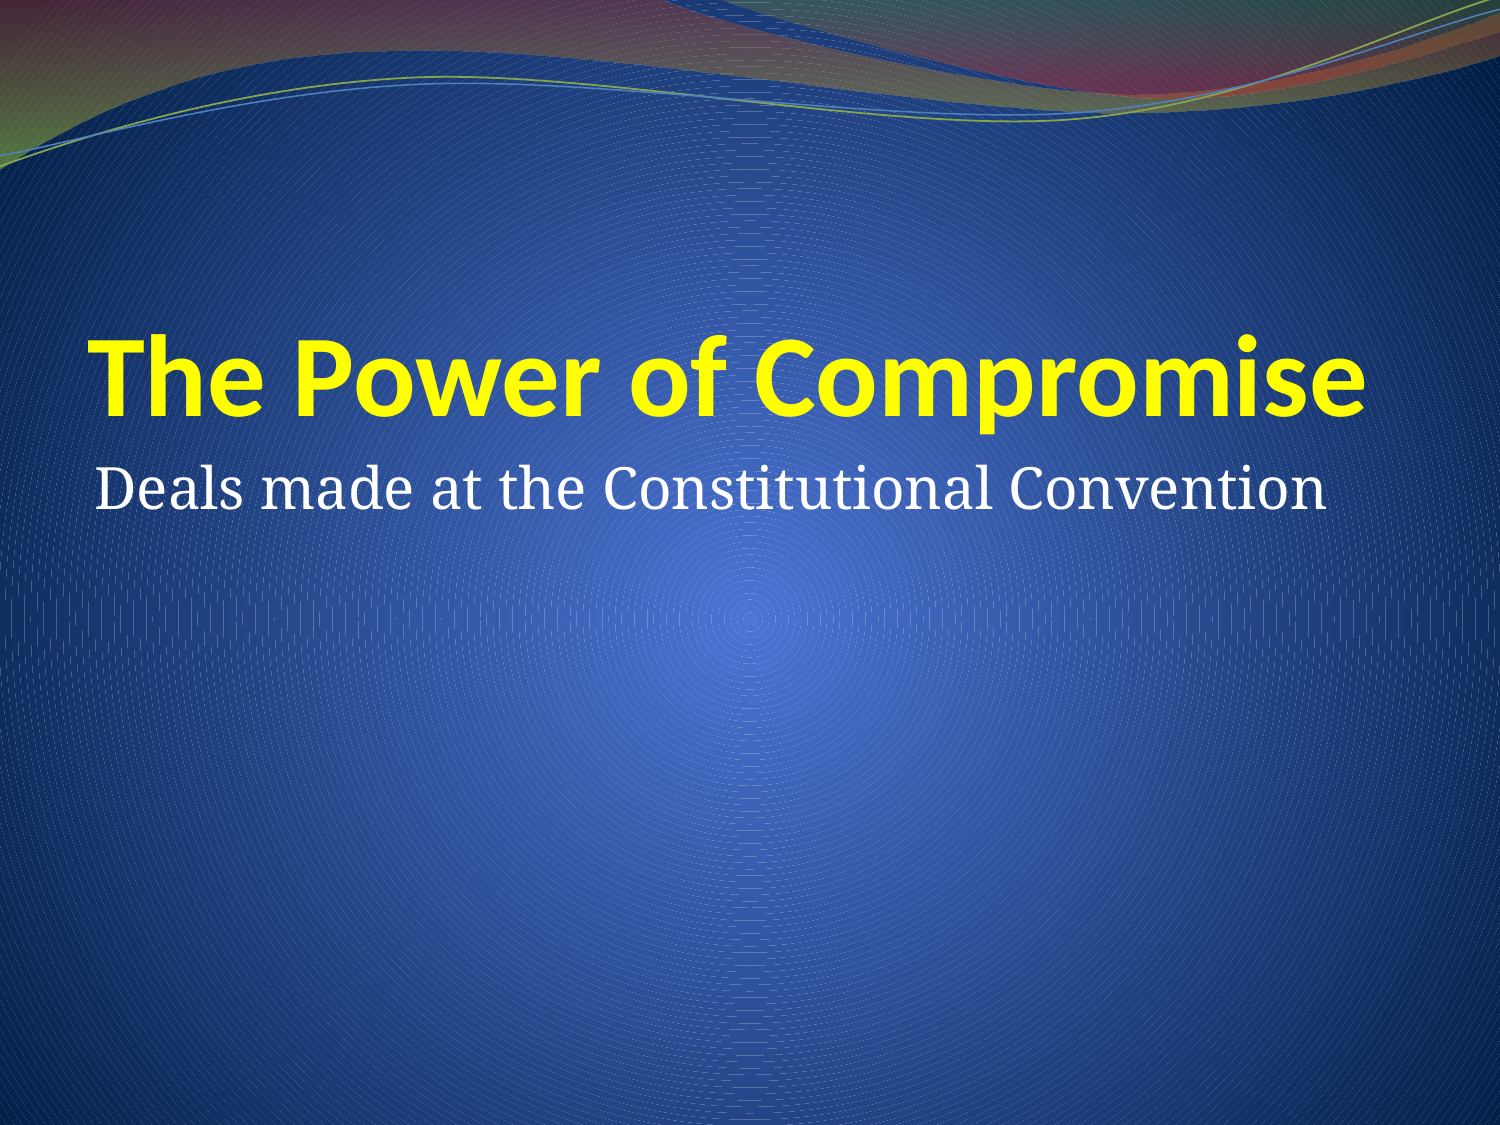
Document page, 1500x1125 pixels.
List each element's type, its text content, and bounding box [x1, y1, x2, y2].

title The Power of Compromise [86, 216, 1388, 440]
list Deals made at the Constitutional Convention [86, 443, 1362, 692]
